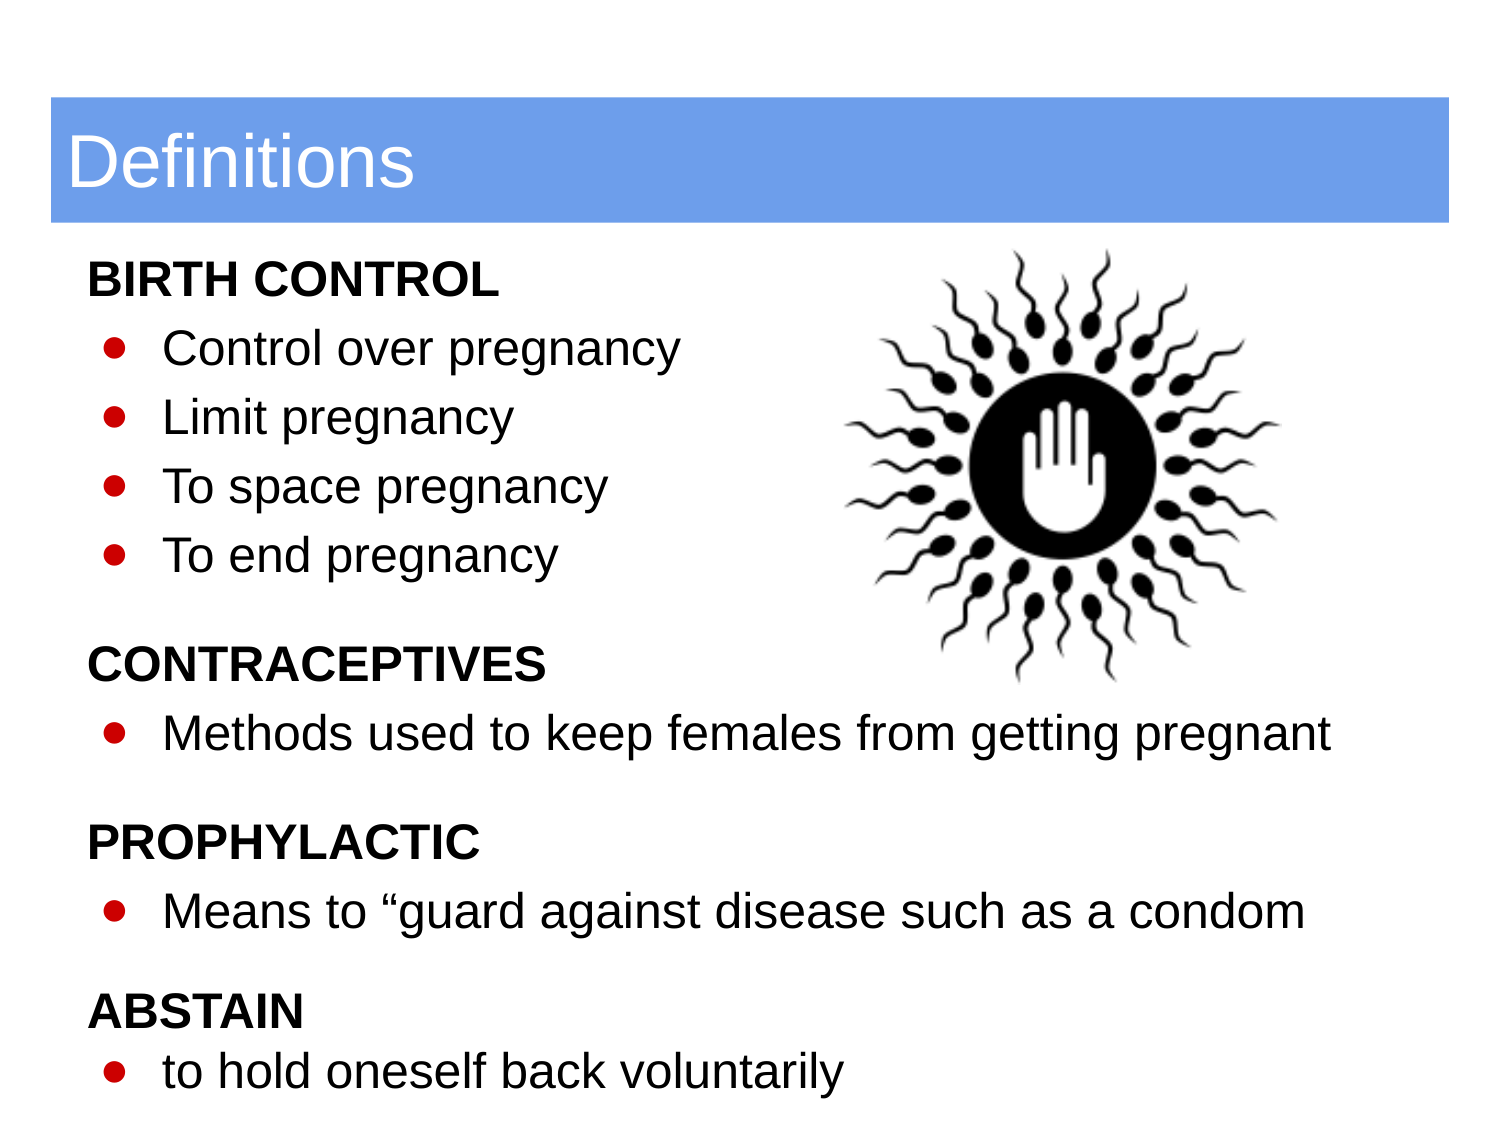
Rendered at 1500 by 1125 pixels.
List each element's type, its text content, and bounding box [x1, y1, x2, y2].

picture [843, 246, 1282, 686]
list BIRTH CONTROL Control over pregnancy Limit pregnancy To space pregnancy To end pregnancy CONTRACEPTIVES Methods used to keep females from getting pregnant PROPHYLACTIC Means to “guard against disease such as a condom ABSTAIN to hold oneself back voluntarily [71, 222, 1429, 1125]
title Definitions [51, 97, 1449, 223]
